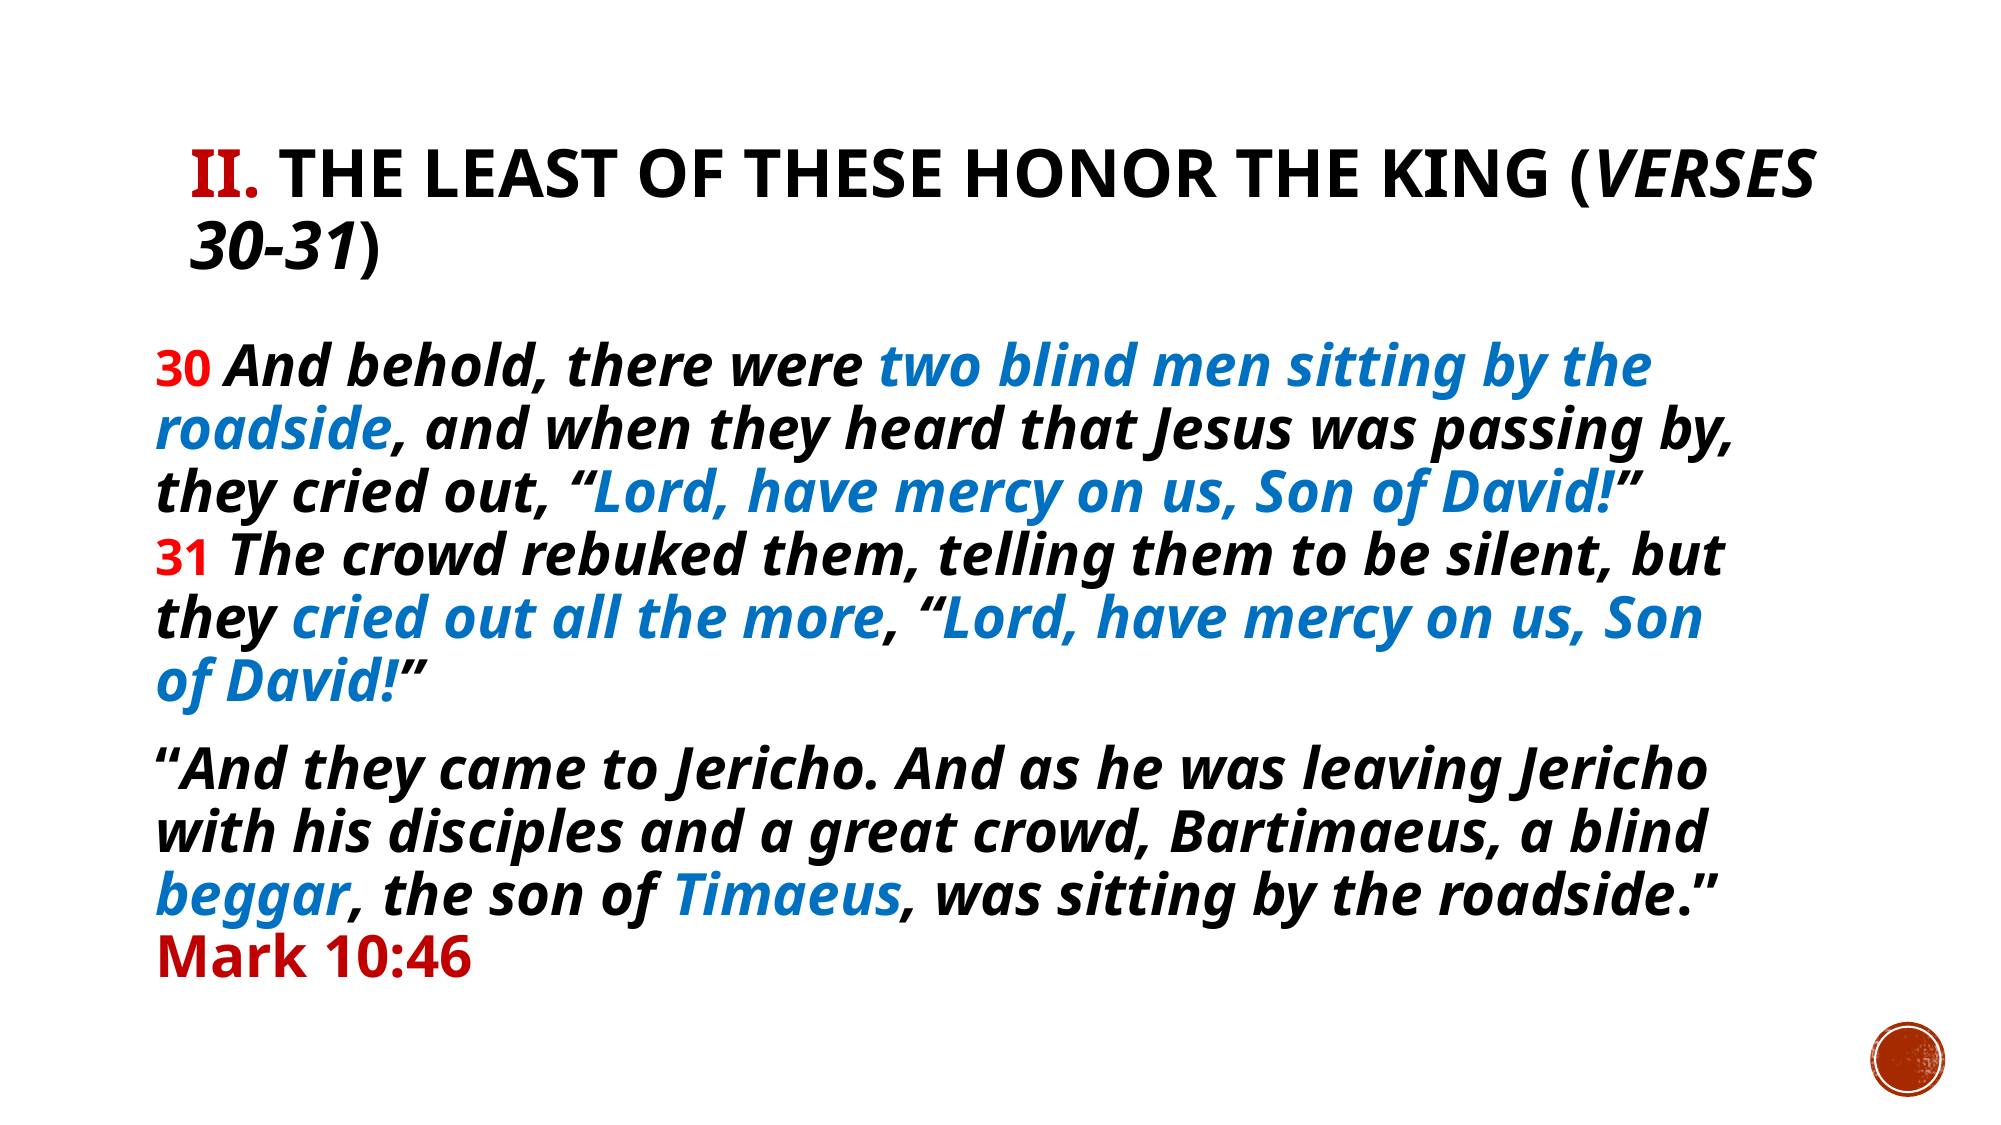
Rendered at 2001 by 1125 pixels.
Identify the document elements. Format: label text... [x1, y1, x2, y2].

title II. The least of these honor the King (verses 30-31) [175, 79, 1907, 344]
list 30 And behold, there were two blind men sitting by the roadside, and when they heard that Jesus was passing by, they cried out, “Lord, have mercy on us, Son of David!” 31 The crowd rebuked them, telling them to be silent, but they cried out all the more, “Lord, have mercy on us, Son of David!” “And they came to Jericho. And as he was leaving Jericho with his disciples and a great crowd, Bartimaeus, a blind beggar, the son of Timaeus, was sitting by the roadside.” Mark 10:46 [140, 328, 1791, 1106]
